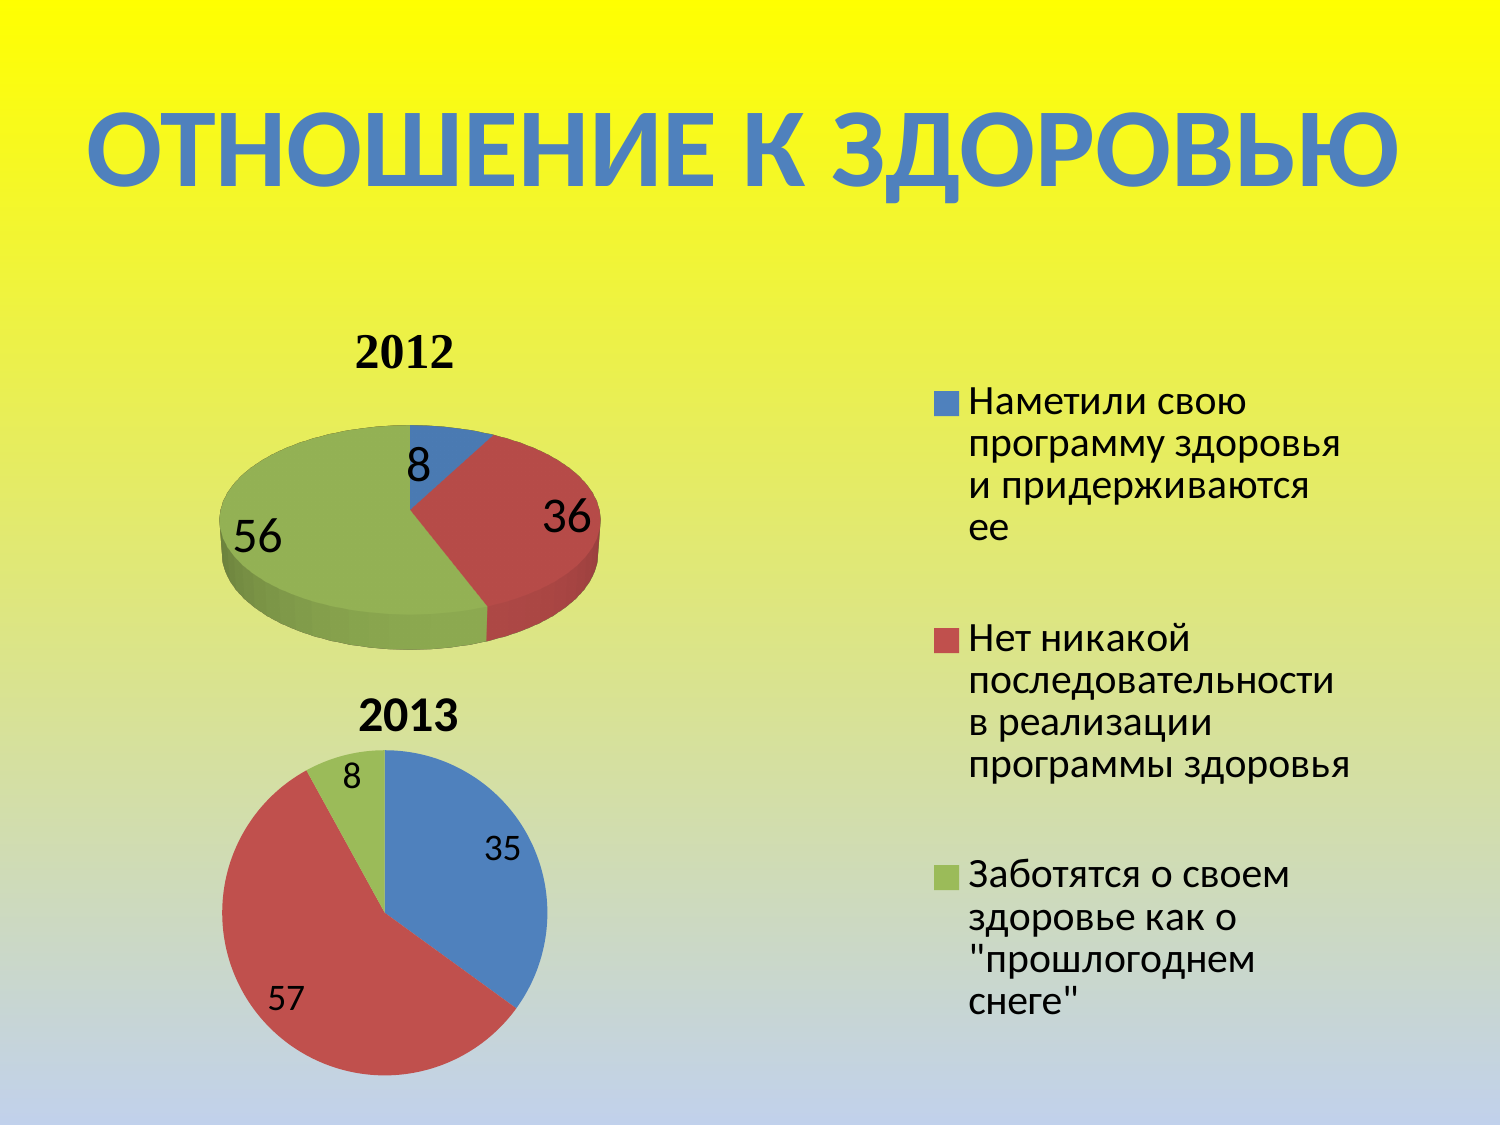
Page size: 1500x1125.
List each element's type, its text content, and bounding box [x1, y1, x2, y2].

chart [0, 231, 1377, 1125]
text_box Отношение к здоровью [71, 66, 1416, 217]
